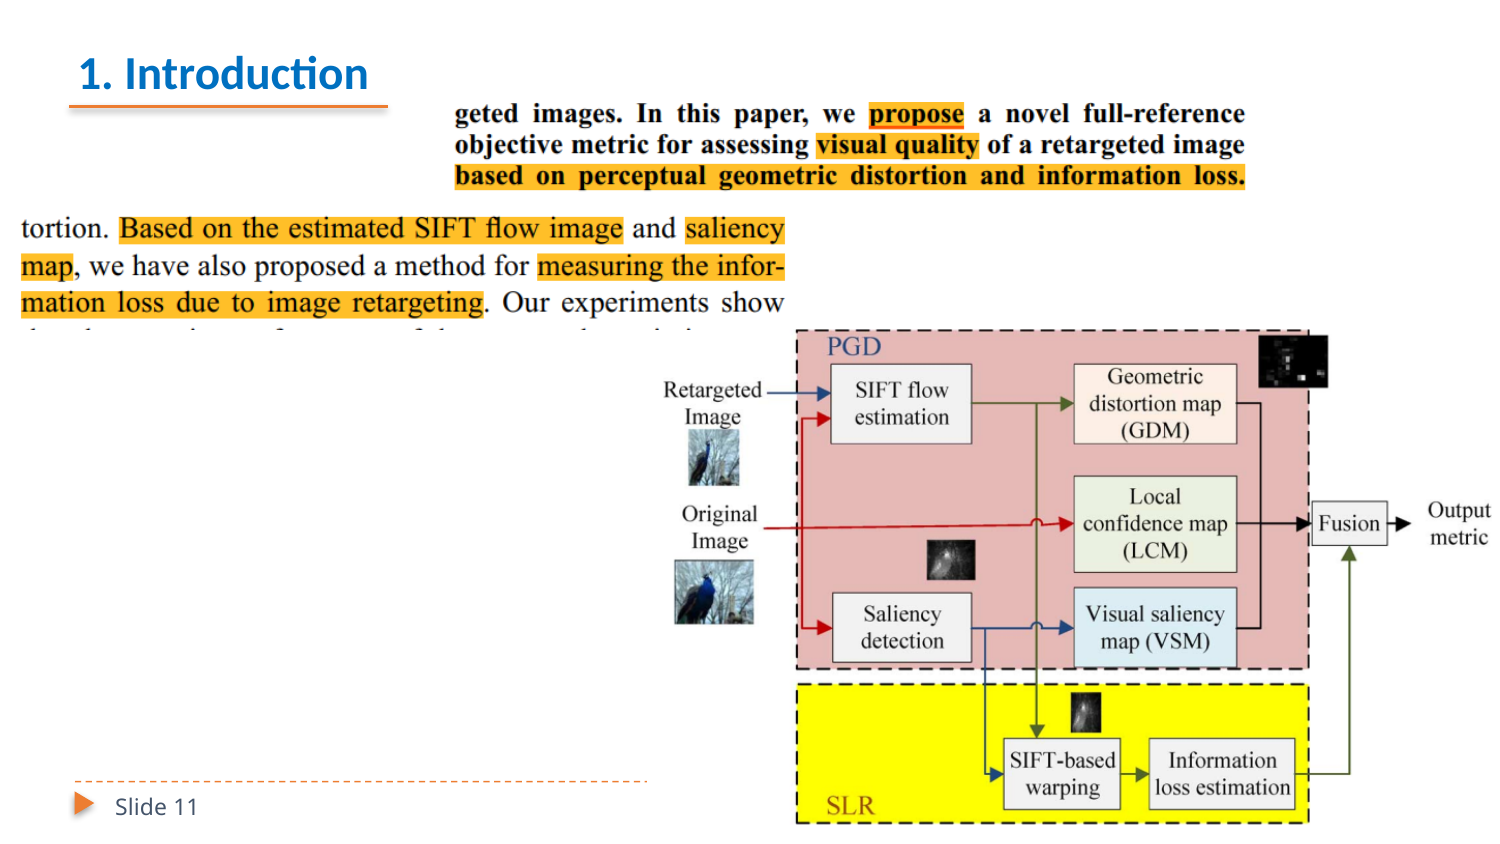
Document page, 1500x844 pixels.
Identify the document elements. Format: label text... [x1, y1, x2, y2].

picture [449, 102, 1251, 195]
title 1. Introduction [62, 34, 1425, 107]
picture [12, 209, 1498, 831]
slide_number Slide 11 [100, 785, 426, 831]
